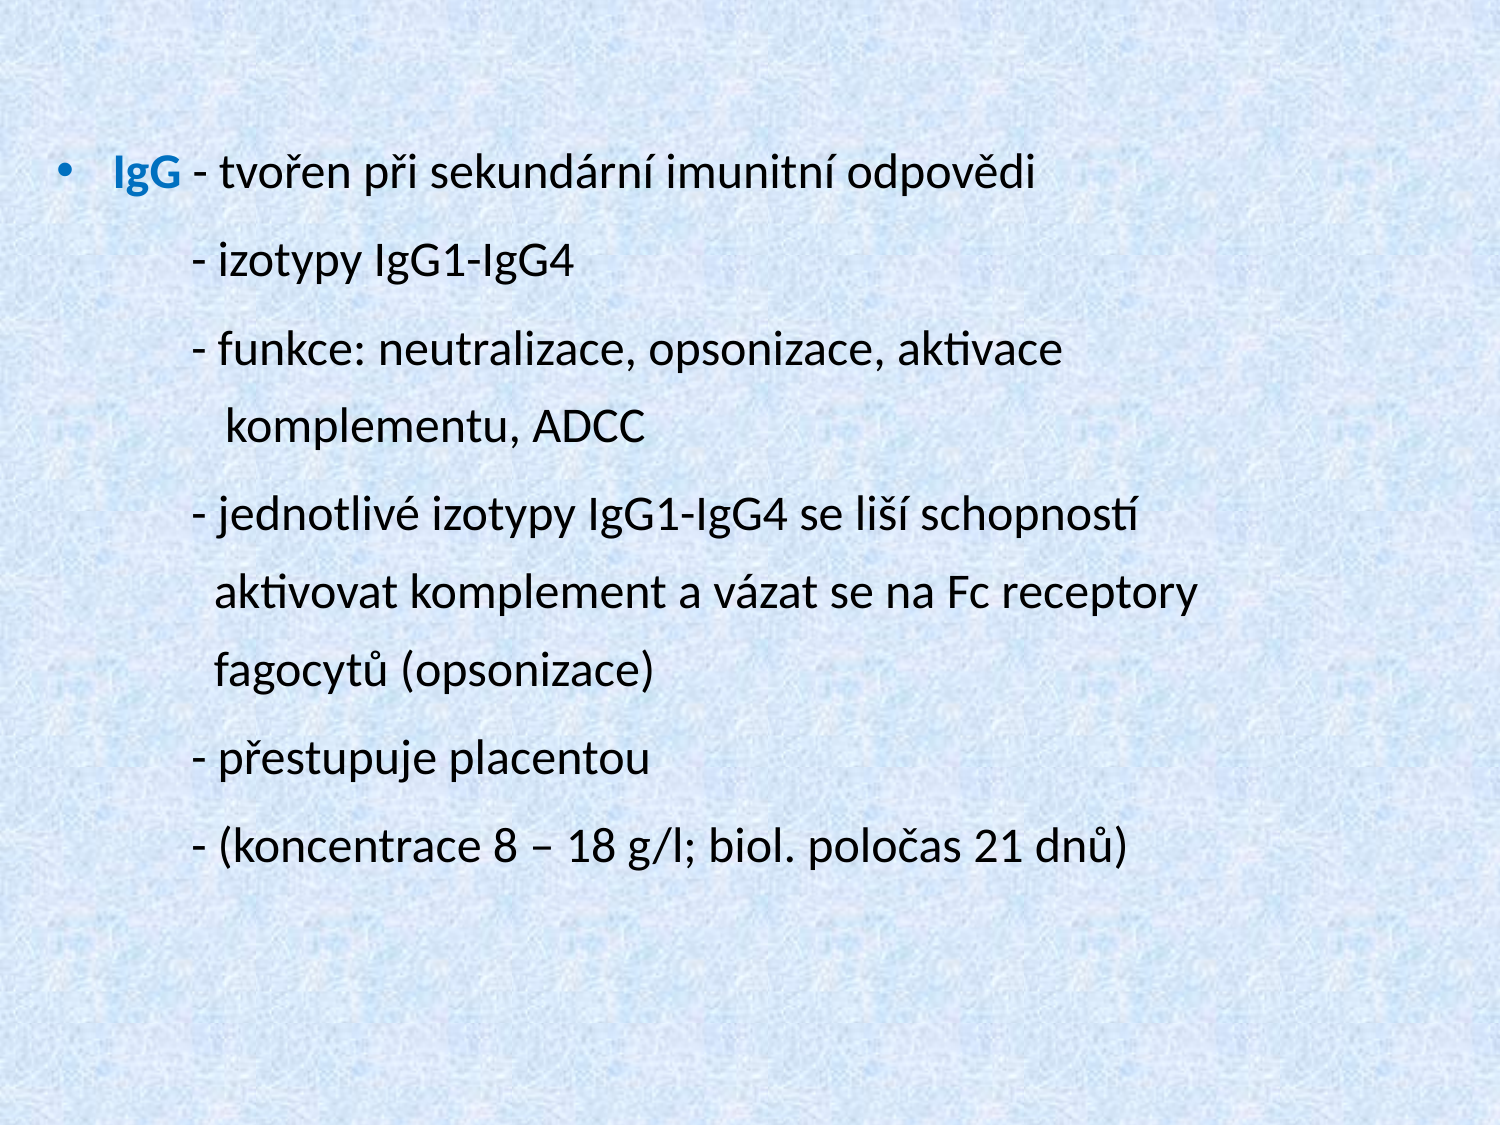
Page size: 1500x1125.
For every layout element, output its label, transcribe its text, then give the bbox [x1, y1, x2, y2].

list IgG - tvořen při sekundární imunitní odpovědi - izotypy IgG1-IgG4 - funkce: neutralizace, opsonizace, aktivace komplementu, ADCC - jednotlivé izotypy IgG1-IgG4 se liší schopností aktivovat komplement a vázat se na Fc receptory fagocytů (opsonizace) - přestupuje placentou - (koncentrace 8 – 18 g/l; biol. poločas 21 dnů) [41, 113, 1436, 941]
picture [0, 0, 1500, 1125]
